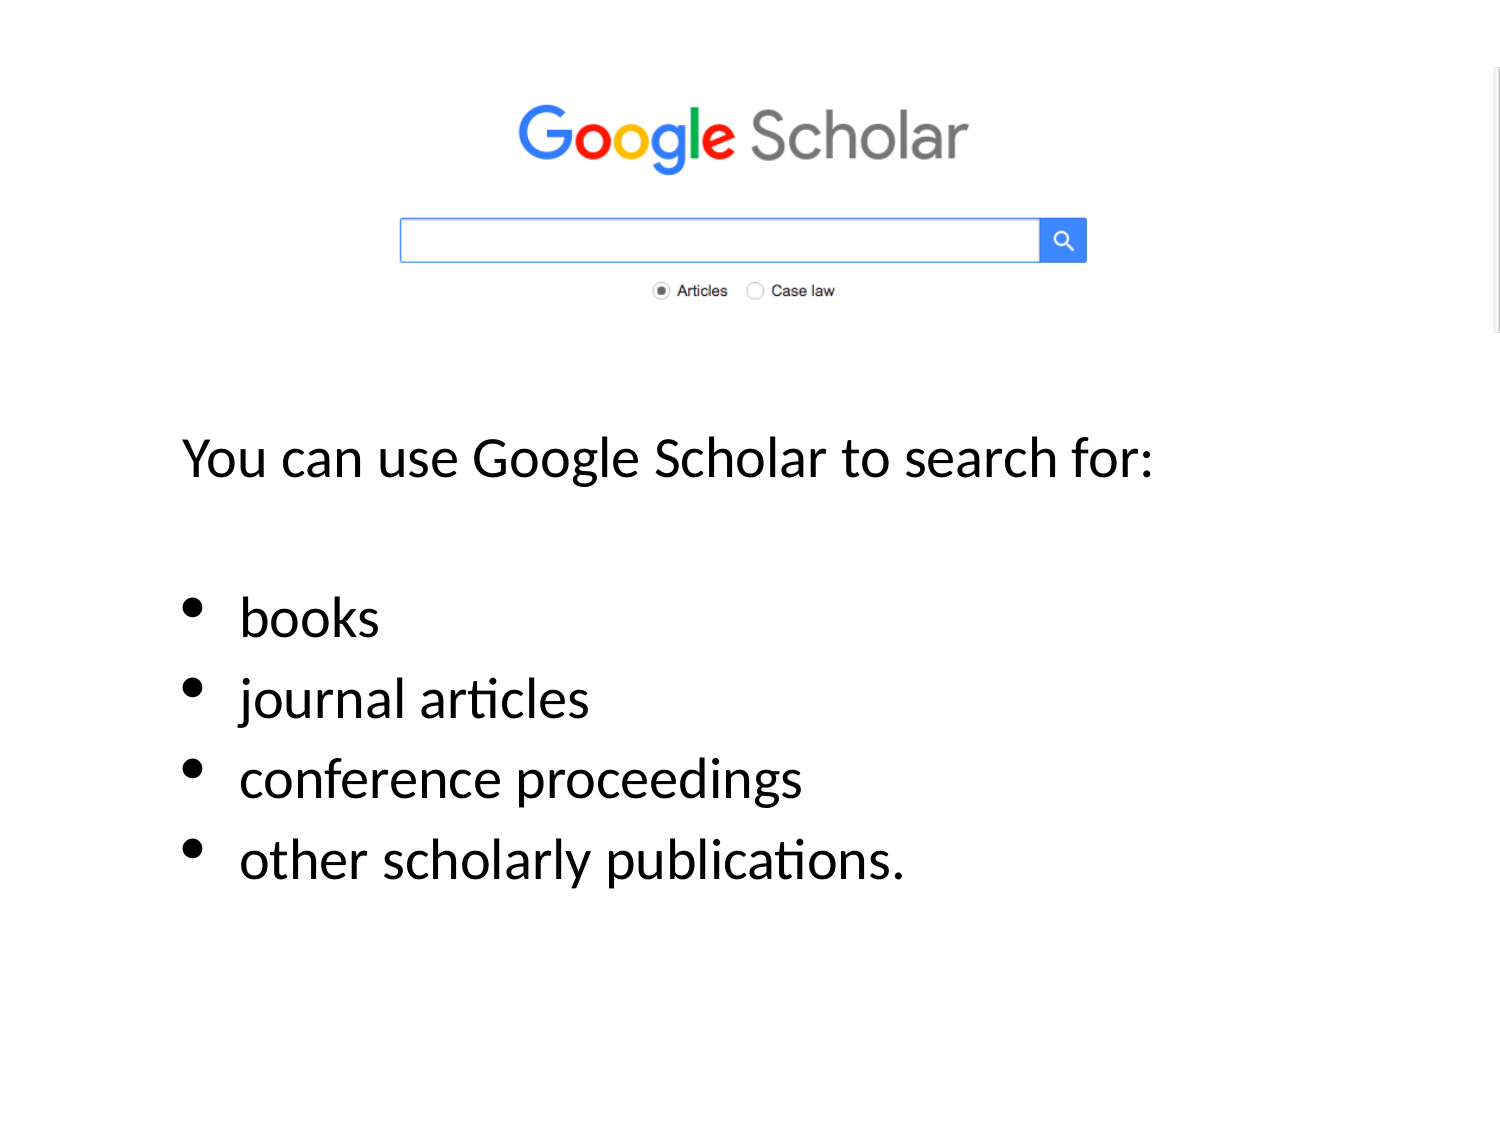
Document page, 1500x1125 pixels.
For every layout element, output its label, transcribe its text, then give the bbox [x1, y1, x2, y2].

text_box You can use Google Scholar to search for: books journal articles conference proceedings other scholarly publications. [168, 400, 1275, 899]
picture [0, 66, 1500, 333]
